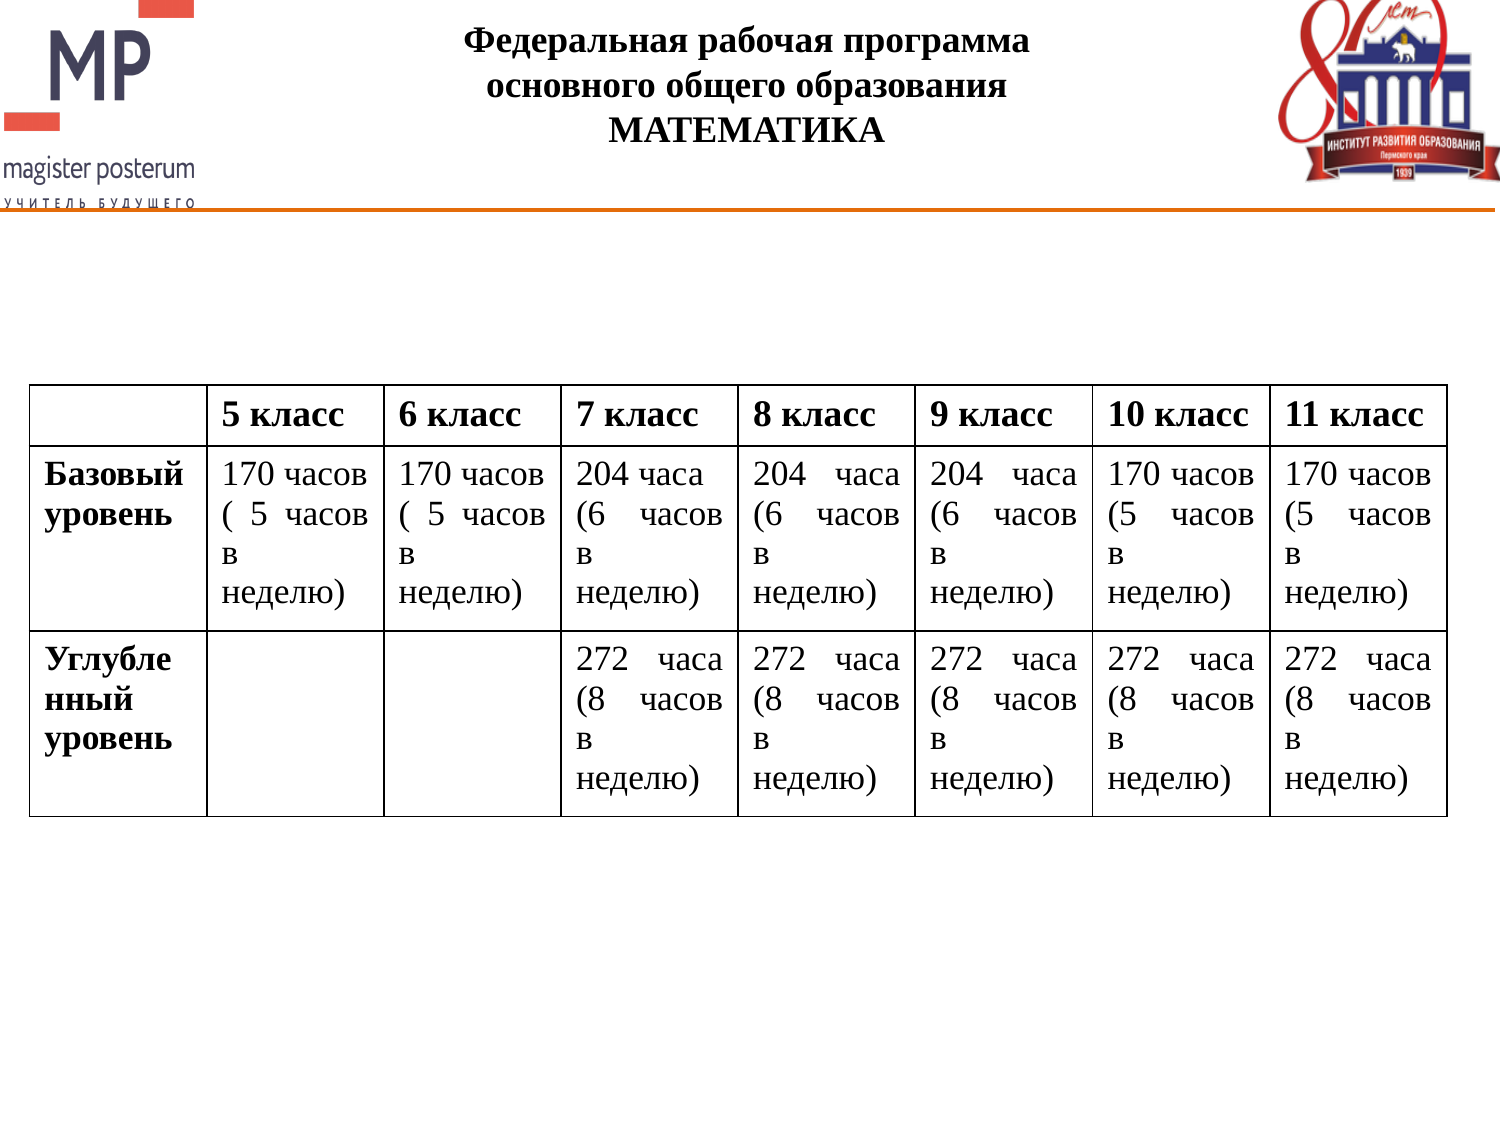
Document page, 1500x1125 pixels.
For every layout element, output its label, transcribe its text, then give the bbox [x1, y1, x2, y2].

table_cell 170 часов ( 5 часов в неделю) [208, 447, 383, 630]
table_cell 272 часа (8 часов в неделю) [1093, 632, 1269, 816]
table_cell [208, 632, 383, 816]
table_cell 272 часа (8 часов в неделю) [1271, 632, 1446, 816]
table_cell 204 часа (6 часов в неделю) [562, 447, 737, 630]
table_header 9 класс [916, 386, 1092, 445]
table_cell Углубленный уровень [30, 632, 206, 816]
table_cell [385, 632, 560, 816]
text_box Федеральная рабочая программа основного общего образования МАТЕМАТИКА [371, 7, 1122, 157]
table_cell 272 часа (8 часов в неделю) [562, 632, 737, 816]
table_cell 170 часов (5 часов в неделю) [1093, 447, 1269, 630]
table_header 11 класс [1271, 386, 1446, 445]
picture [1278, 0, 1500, 183]
table_header 8 класс [739, 386, 914, 445]
table_cell 204 часа (6 часов в неделю) [916, 447, 1092, 630]
table_cell 272 часа (8 часов в неделю) [739, 632, 914, 816]
table_cell 272 часа (8 часов в неделю) [916, 632, 1092, 816]
table_header 10 класс [1093, 386, 1269, 445]
table_header 7 класс [562, 386, 737, 445]
table_cell 170 часов (5 часов в неделю) [1271, 447, 1446, 630]
table_header 6 класс [385, 386, 560, 445]
table_header [30, 386, 206, 445]
table_header 5 класс [208, 386, 383, 445]
table_cell 170 часов ( 5 часов в неделю) [385, 447, 560, 630]
table_cell Базовый уровень [30, 447, 206, 630]
picture [3, 0, 194, 209]
table_cell 204 часа (6 часов в неделю) [739, 447, 914, 630]
